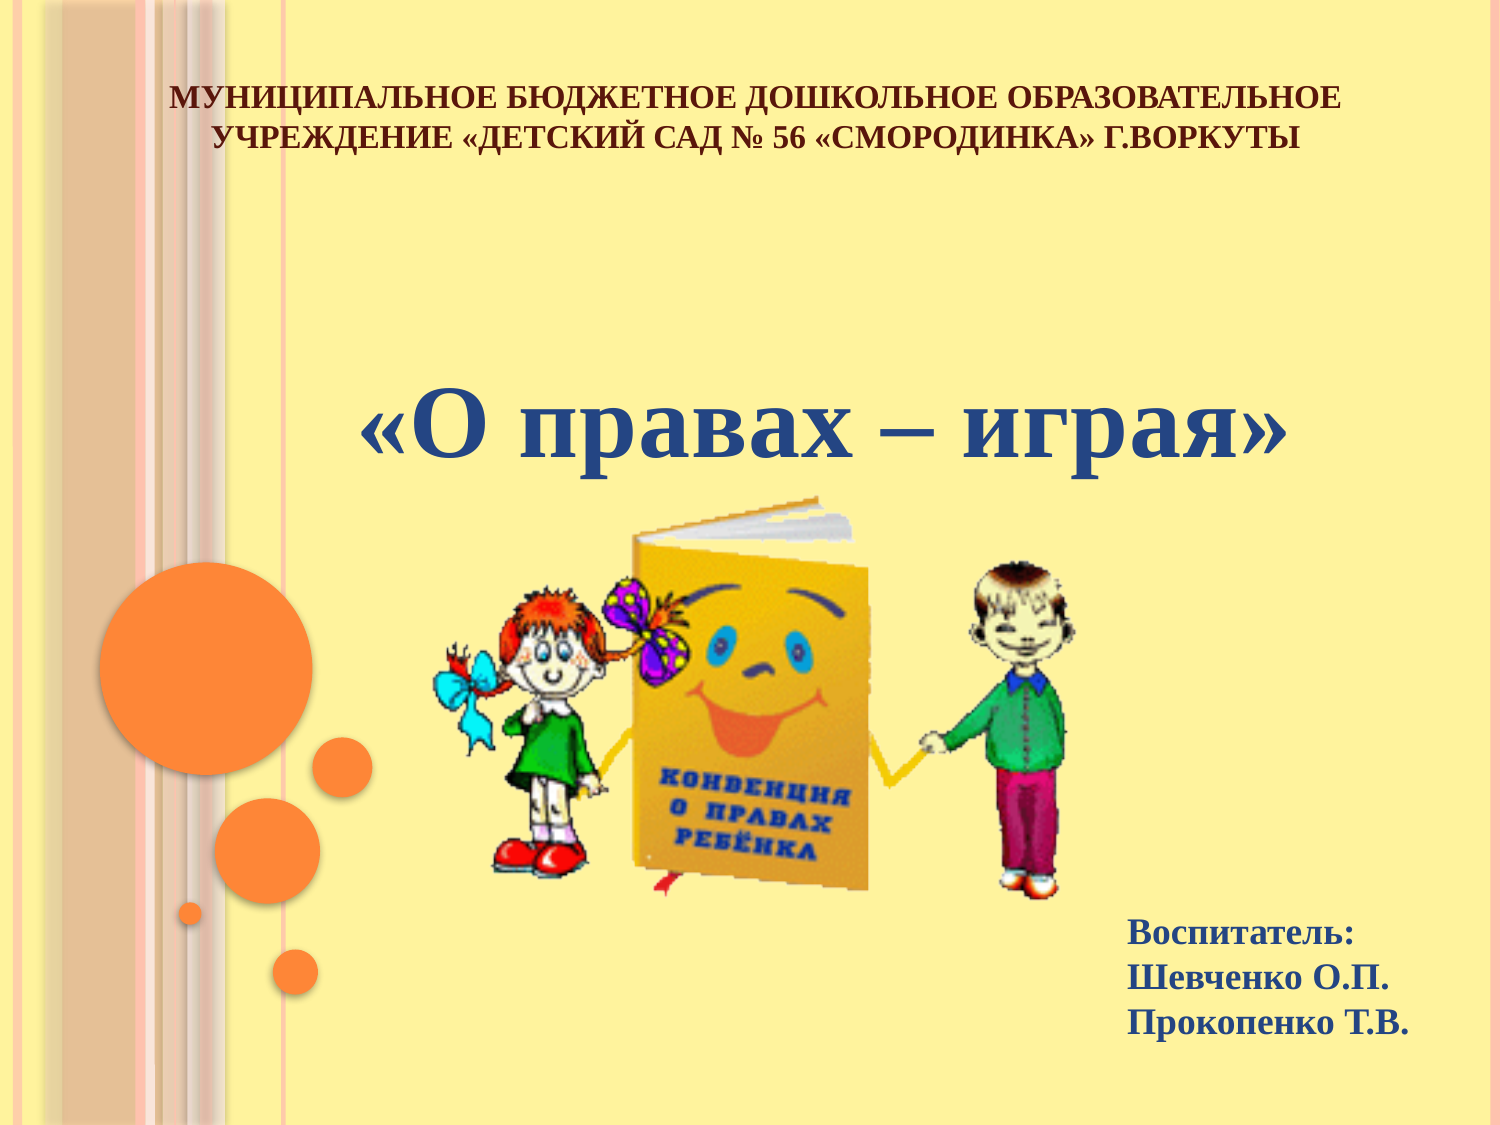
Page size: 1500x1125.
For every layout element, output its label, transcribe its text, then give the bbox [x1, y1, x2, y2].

subtitle «О правах – играя» [224, 212, 1426, 488]
picture [424, 486, 1088, 913]
text_box Воспитатель: Шевченко О.П. Прокопенко Т.В. [1112, 899, 1475, 1050]
title МУНИЦИПАЛЬНОЕ бюджетное ДОШКОЛЬНОЕ ОБРАЗОВАТЕЛЬНОЕ УЧРЕЖДЕНИЕ «ДЕТСКИЙ САД № 56 «Смородинка» г.Воркуты [37, 37, 1475, 163]
